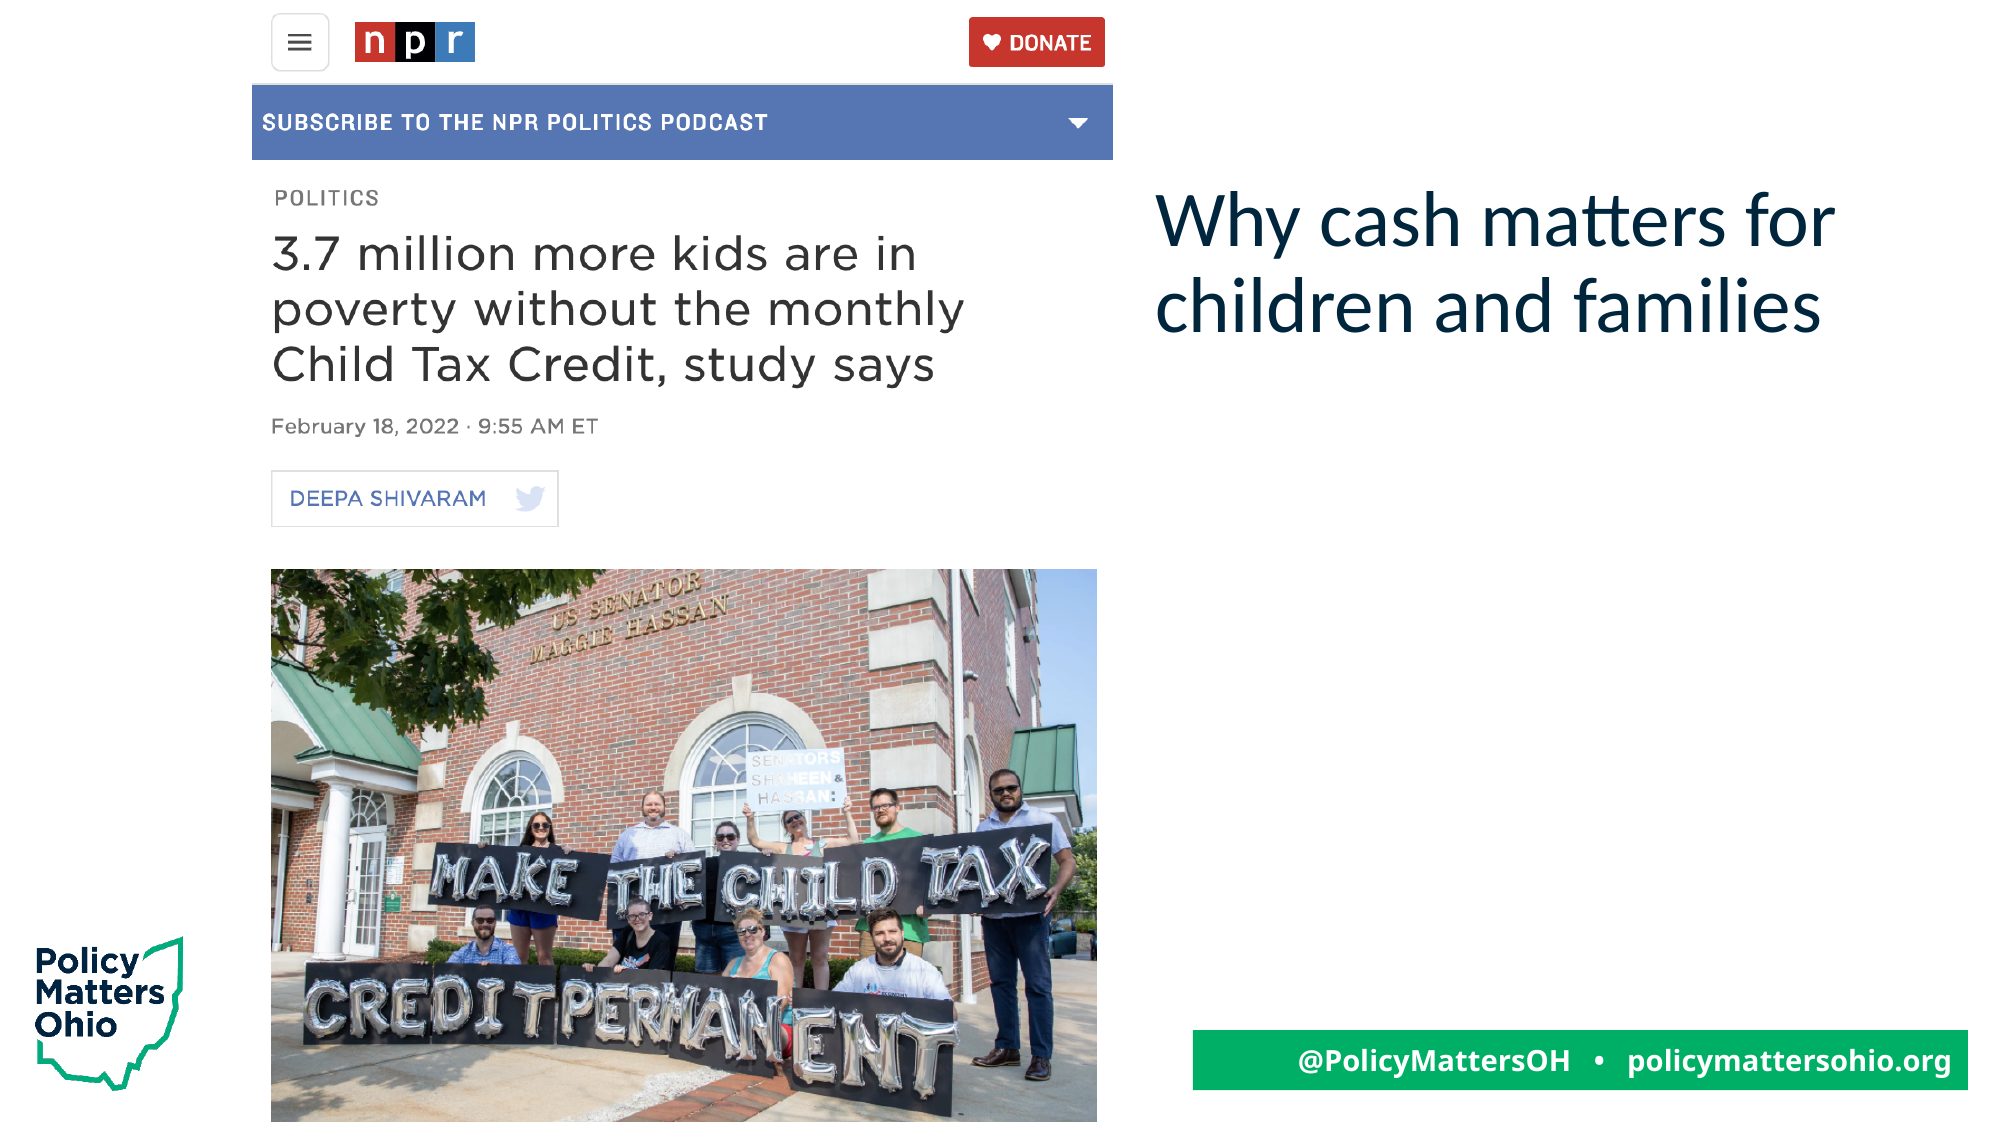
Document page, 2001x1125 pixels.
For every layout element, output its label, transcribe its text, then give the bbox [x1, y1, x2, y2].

title Why cash matters for children and families [1139, 59, 1915, 468]
picture [35, 936, 183, 1091]
picture [252, 4, 1113, 1122]
text_box @PolicyMattersOH • policymattersohio.org [1192, 1030, 1968, 1091]
